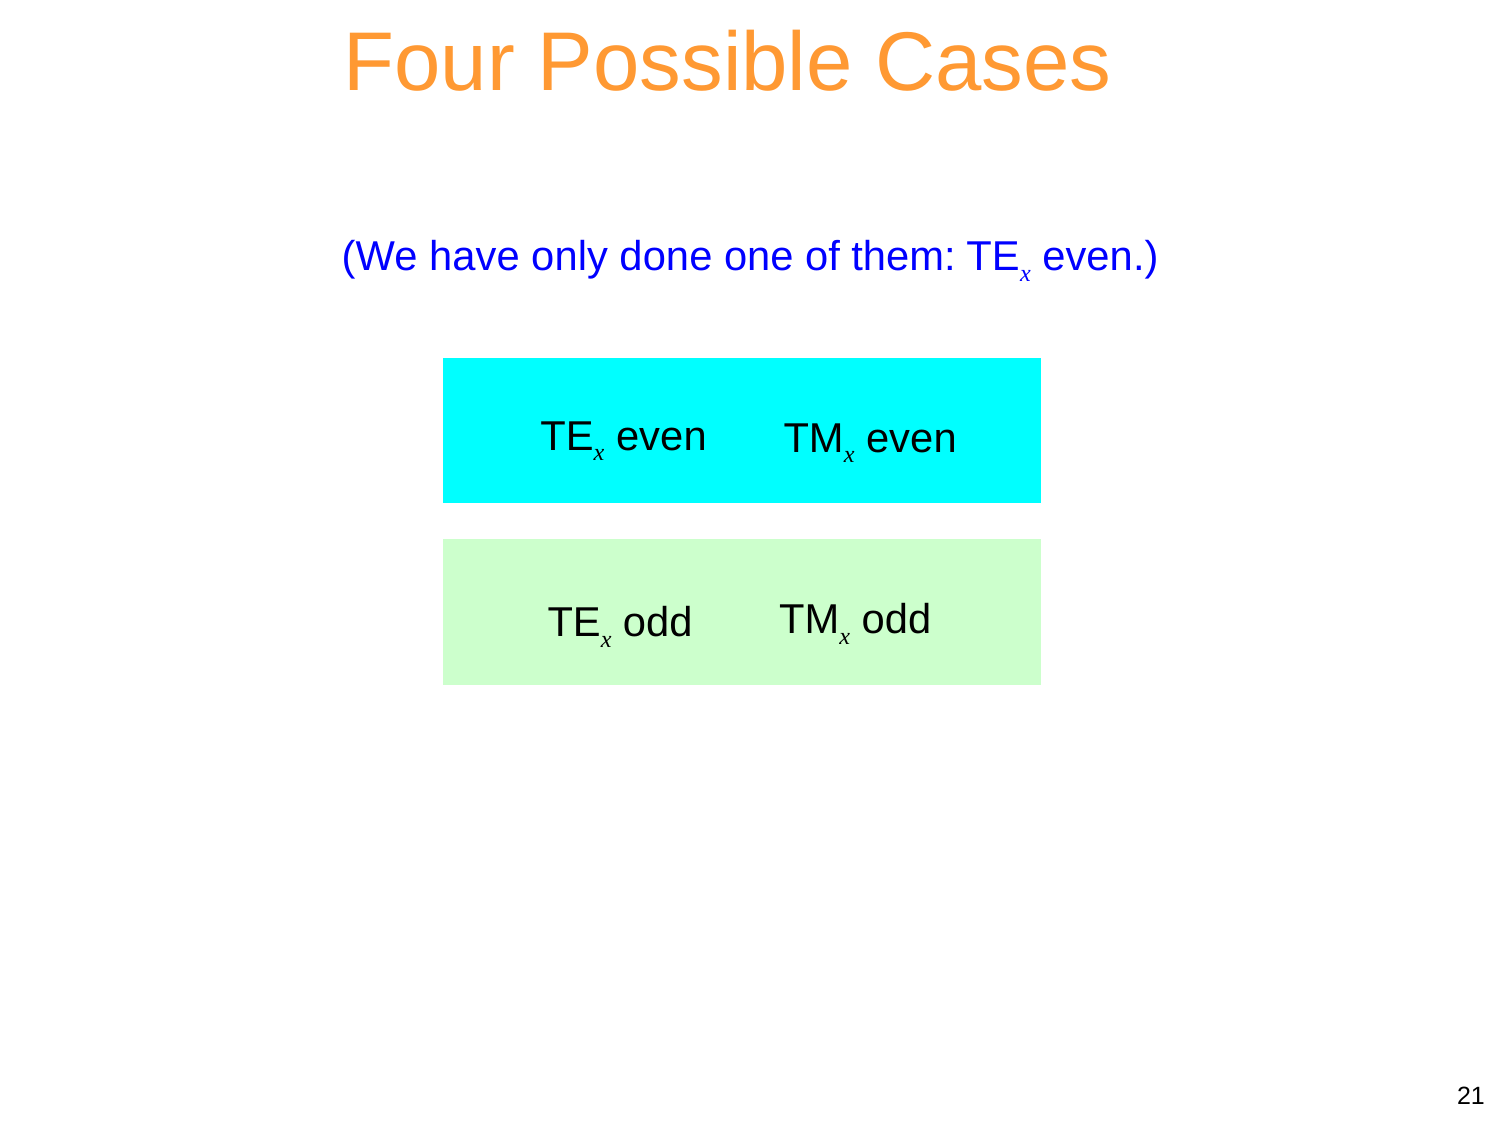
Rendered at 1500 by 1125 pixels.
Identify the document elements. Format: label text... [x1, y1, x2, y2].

text_box TEx even [525, 401, 722, 473]
text_box TMx odd [764, 584, 947, 657]
text_box TEx odd [532, 587, 708, 660]
text_box (We have only done one of them: TEx even.) [326, 221, 1174, 294]
text_box TMx even [768, 403, 972, 475]
slide_number 21 [1149, 1065, 1500, 1125]
text_box Four Possible Cases [233, 0, 1223, 115]
text_box [442, 538, 1043, 687]
text_box [442, 356, 1043, 505]
